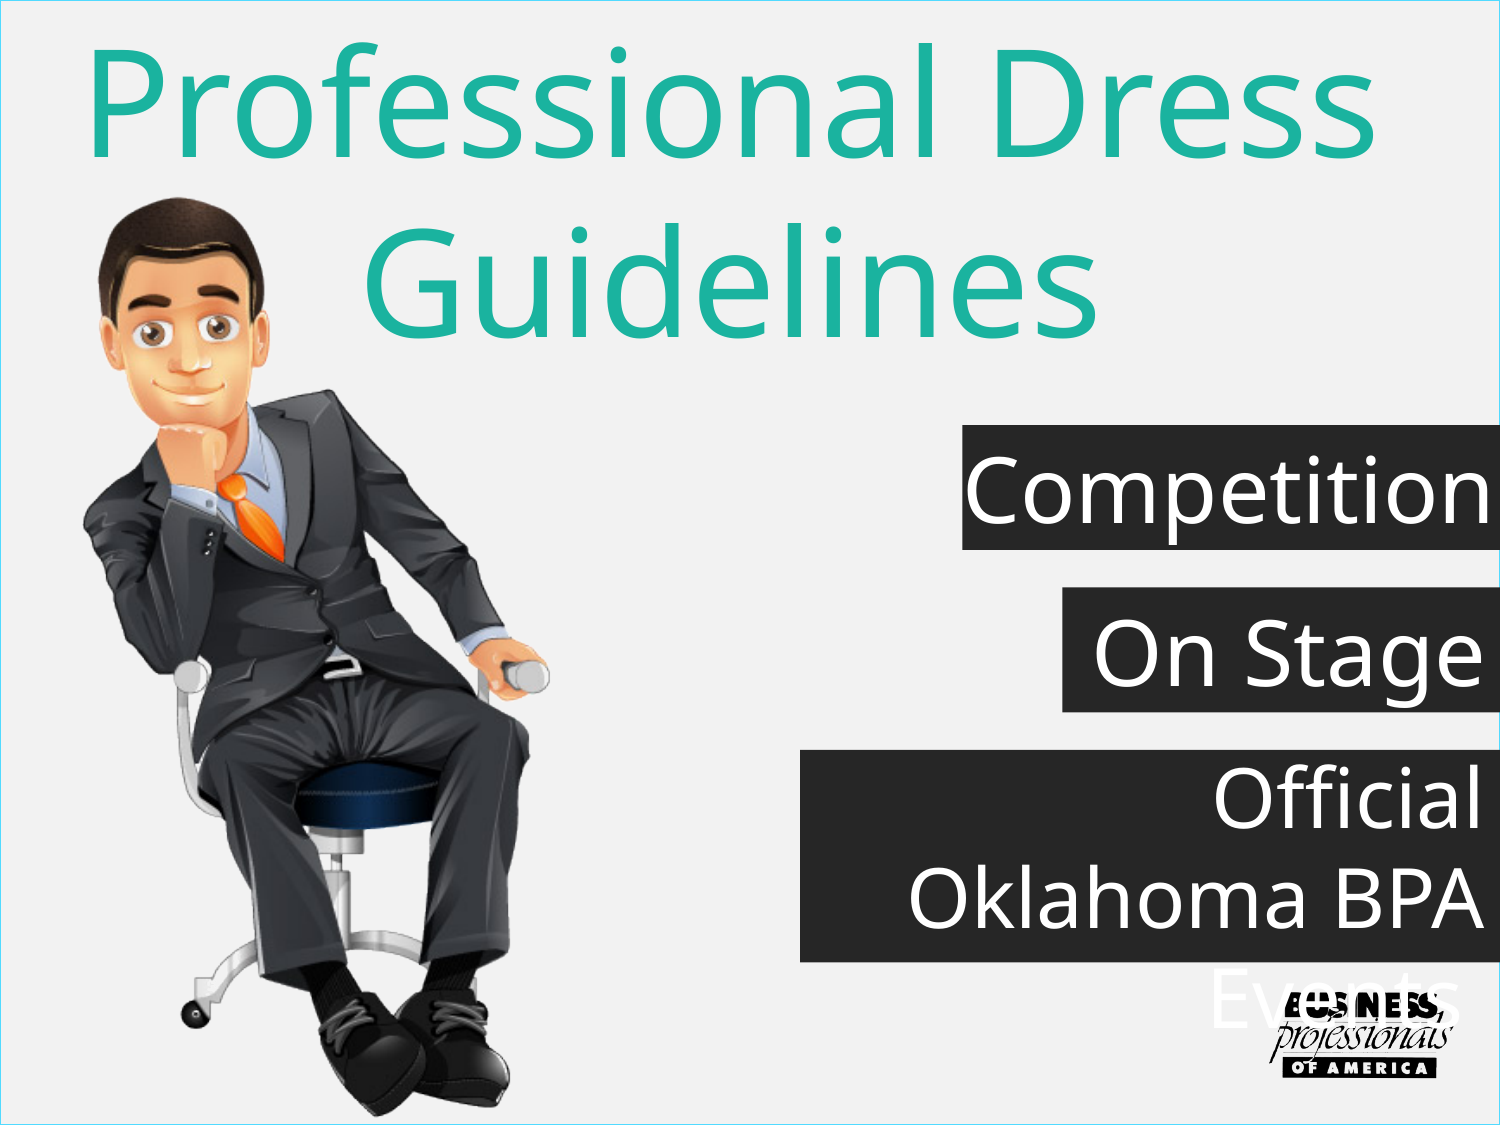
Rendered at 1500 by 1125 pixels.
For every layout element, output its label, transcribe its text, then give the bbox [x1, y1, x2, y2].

text_box [1060, 585, 1500, 715]
text_box Official Oklahoma BPA Events [830, 737, 1500, 1053]
picture [0, 187, 827, 1125]
text_box On Stage [1076, 587, 1500, 713]
picture [1262, 1053, 1460, 1083]
text_box Competition [947, 424, 1500, 550]
text_box Professional Dress Guidelines [0, 0, 1500, 375]
